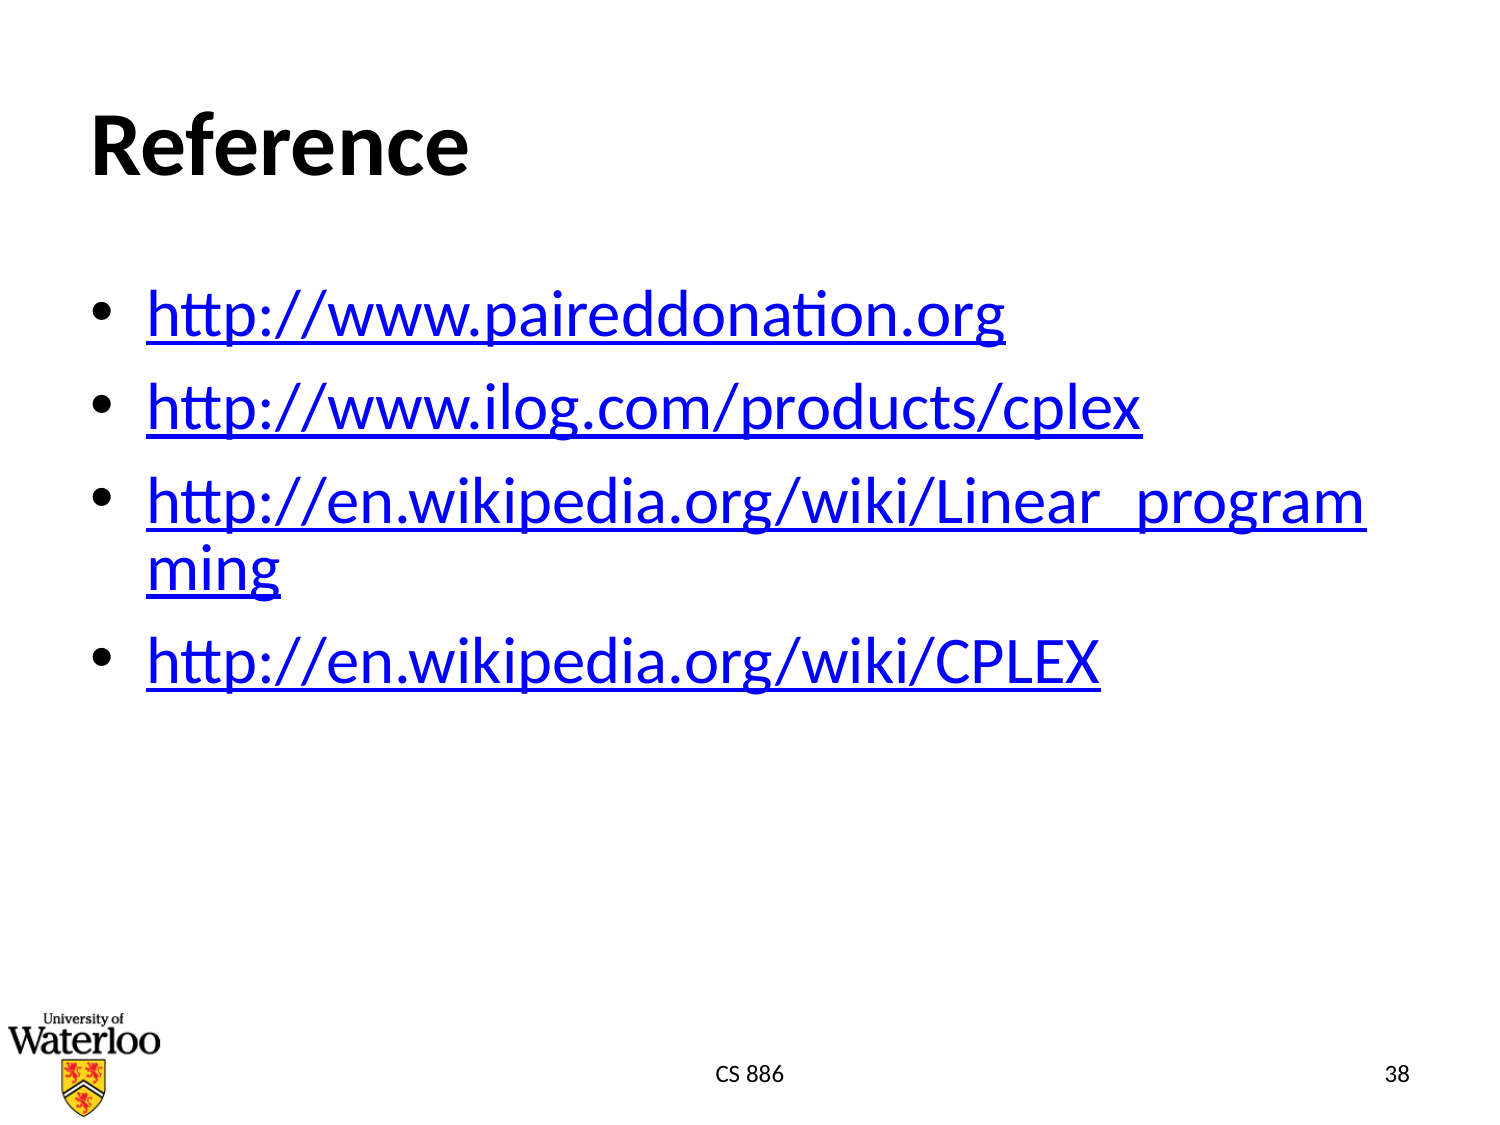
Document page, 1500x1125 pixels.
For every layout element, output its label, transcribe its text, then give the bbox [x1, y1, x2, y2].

picture [0, 1007, 164, 1125]
list http://www.paireddonation.org http://www.ilog.com/products/cplex http://en.wikipedia.org/wiki/Linear_programming http://en.wikipedia.org/wiki/CPLEX [75, 262, 1425, 1005]
title Reference [75, 45, 1425, 233]
slide_number 38 [1074, 1042, 1425, 1103]
footer CS 886 [512, 1042, 988, 1103]
